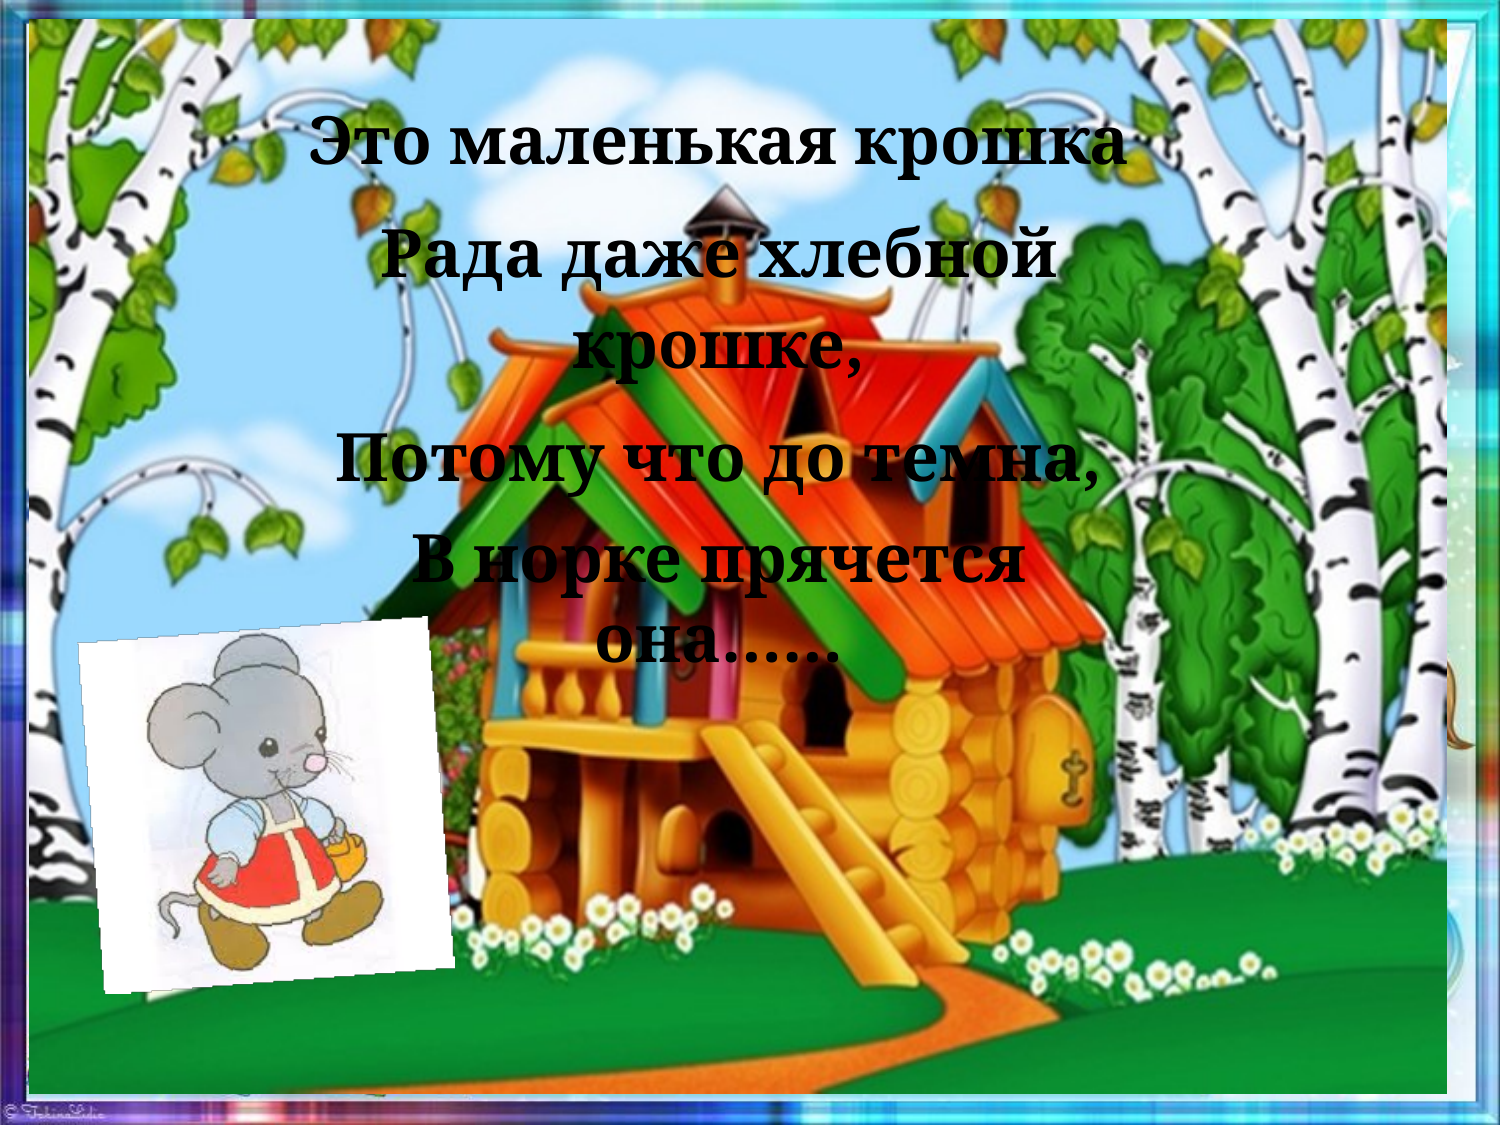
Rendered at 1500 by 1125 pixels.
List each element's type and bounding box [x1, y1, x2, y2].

picture [0, 0, 1500, 1125]
list [29, 18, 1448, 1095]
list [89, 628, 442, 981]
